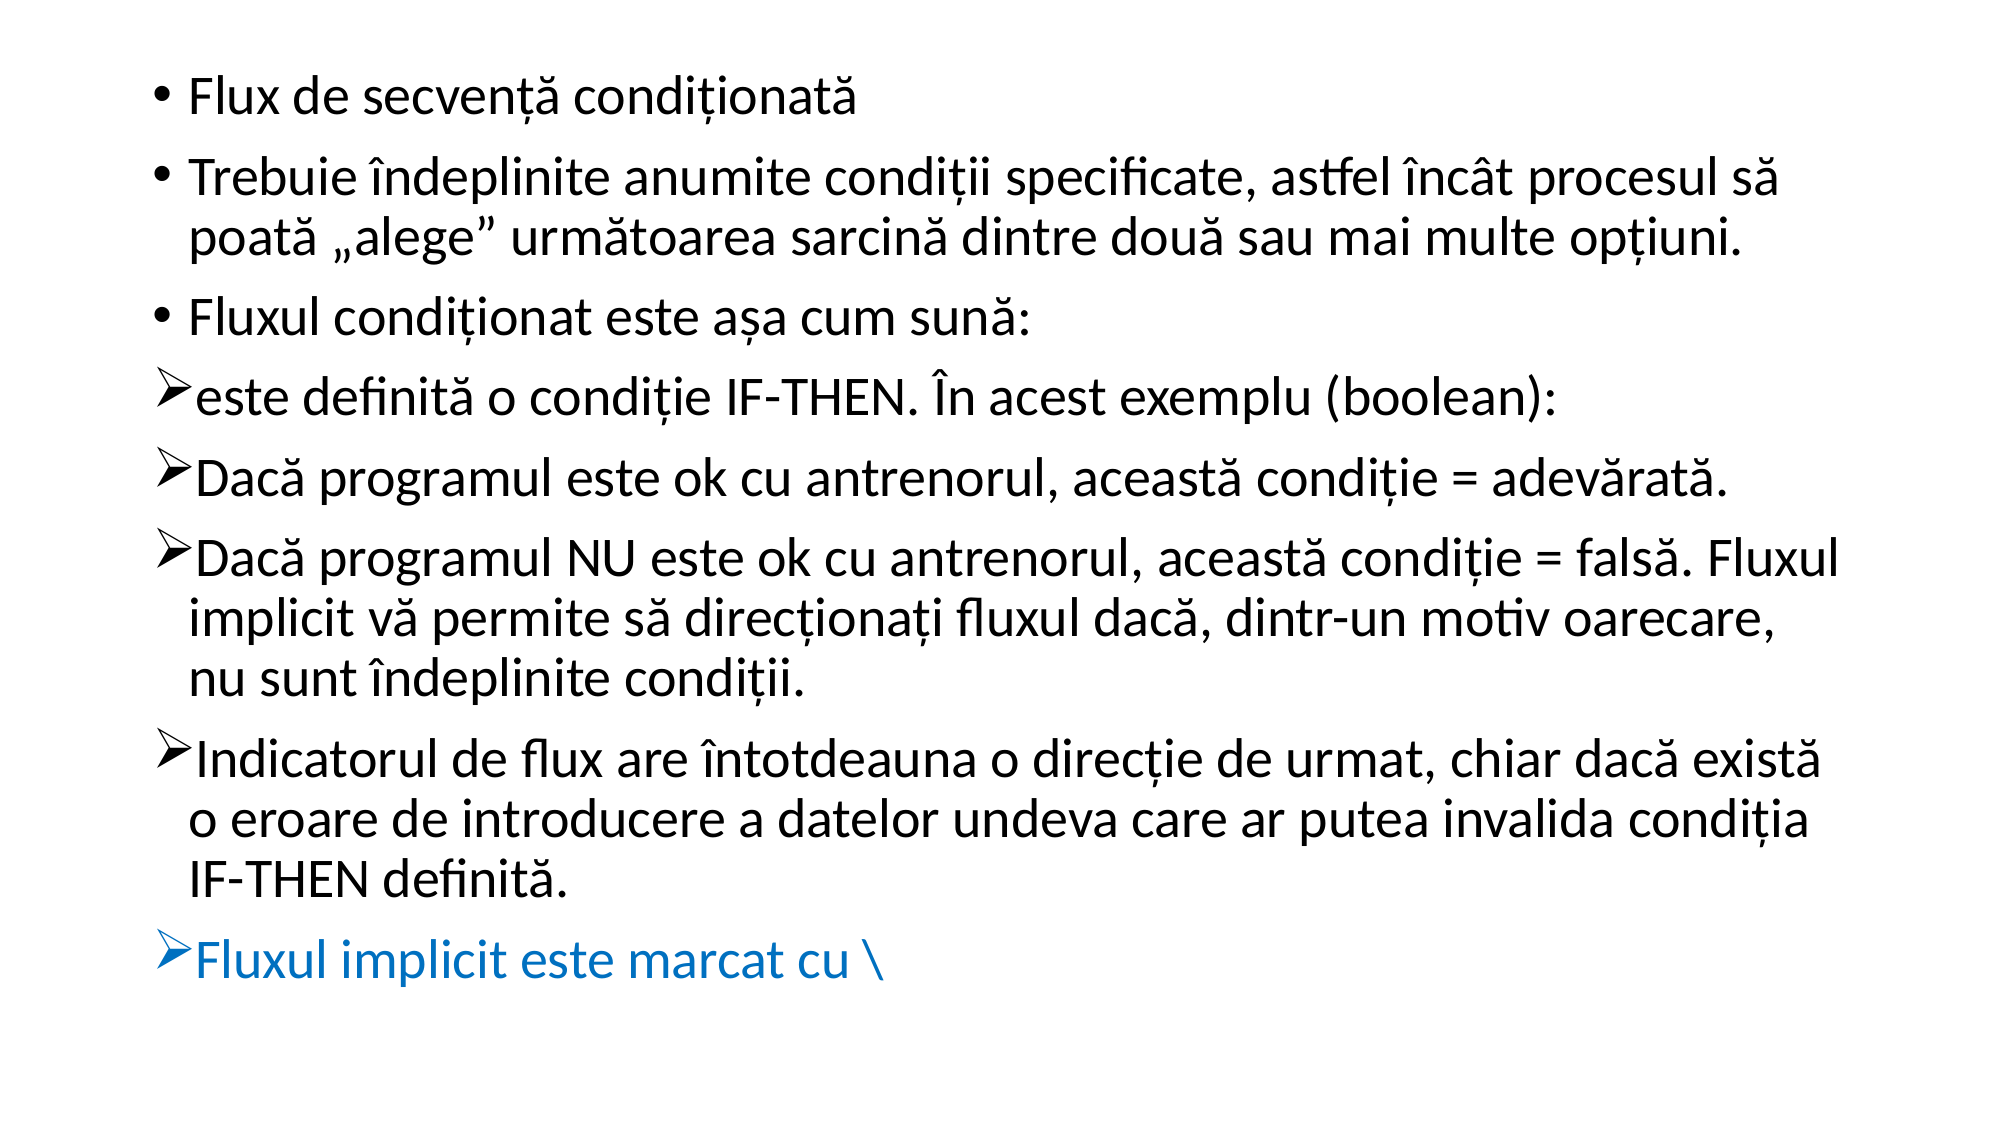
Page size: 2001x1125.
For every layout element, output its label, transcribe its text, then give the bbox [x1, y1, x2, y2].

list Flux de secvență condiționată Trebuie îndeplinite anumite condiții specificate, astfel încât procesul să poată „alege” următoarea sarcină dintre două sau mai multe opțiuni. Fluxul condiționat este așa cum sună: este definită o condiție IF-THEN. În acest exemplu (boolean): Dacă programul este ok cu antrenorul, această condiție = adevărată. Dacă programul NU este ok cu antrenorul, această condiție = falsă. Fluxul implicit vă permite să direcționați fluxul dacă, dintr-un motiv oarecare, nu sunt îndeplinite condiții. Indicatorul de flux are întotdeauna o direcție de urmat, chiar dacă există o eroare de introducere a datelor undeva care ar putea invalida condiția IF-THEN definită. Fluxul implicit este marcat cu \ [137, 59, 1863, 1014]
